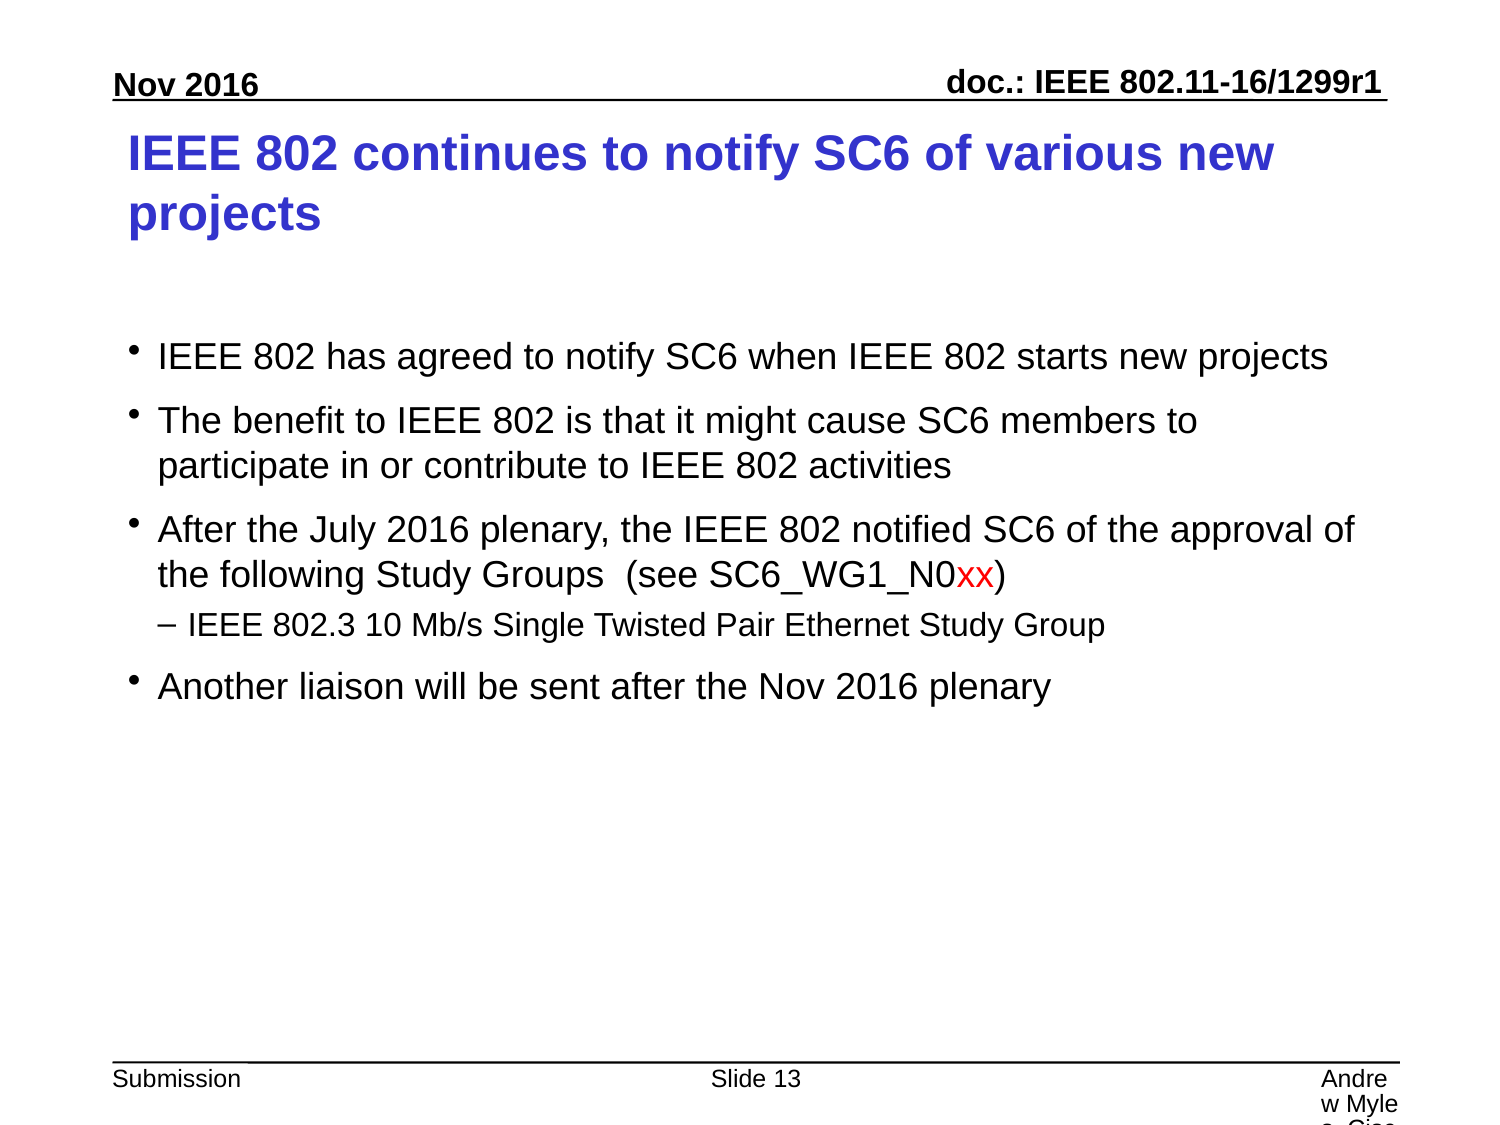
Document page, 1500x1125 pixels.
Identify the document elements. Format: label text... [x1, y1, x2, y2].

footer Andrew Myles, Cisco [1320, 1061, 1402, 1093]
list IEEE 802 has agreed to notify SC6 when IEEE 802 starts new projects The benefit to IEEE 802 is that it might cause SC6 members to participate in or contribute to IEEE 802 activities After the July 2016 plenary, the IEEE 802 notified SC6 of the approval of the following Study Groups (see SC6_WG1_N0xx) IEEE 802.3 10 Mb/s Single Twisted Pair Ethernet Study Group Another liaison will be sent after the Nov 2016 plenary [112, 324, 1388, 1000]
slide_number Slide 13 [709, 1061, 803, 1093]
title IEEE 802 continues to notify SC6 of various new projects [112, 112, 1388, 288]
